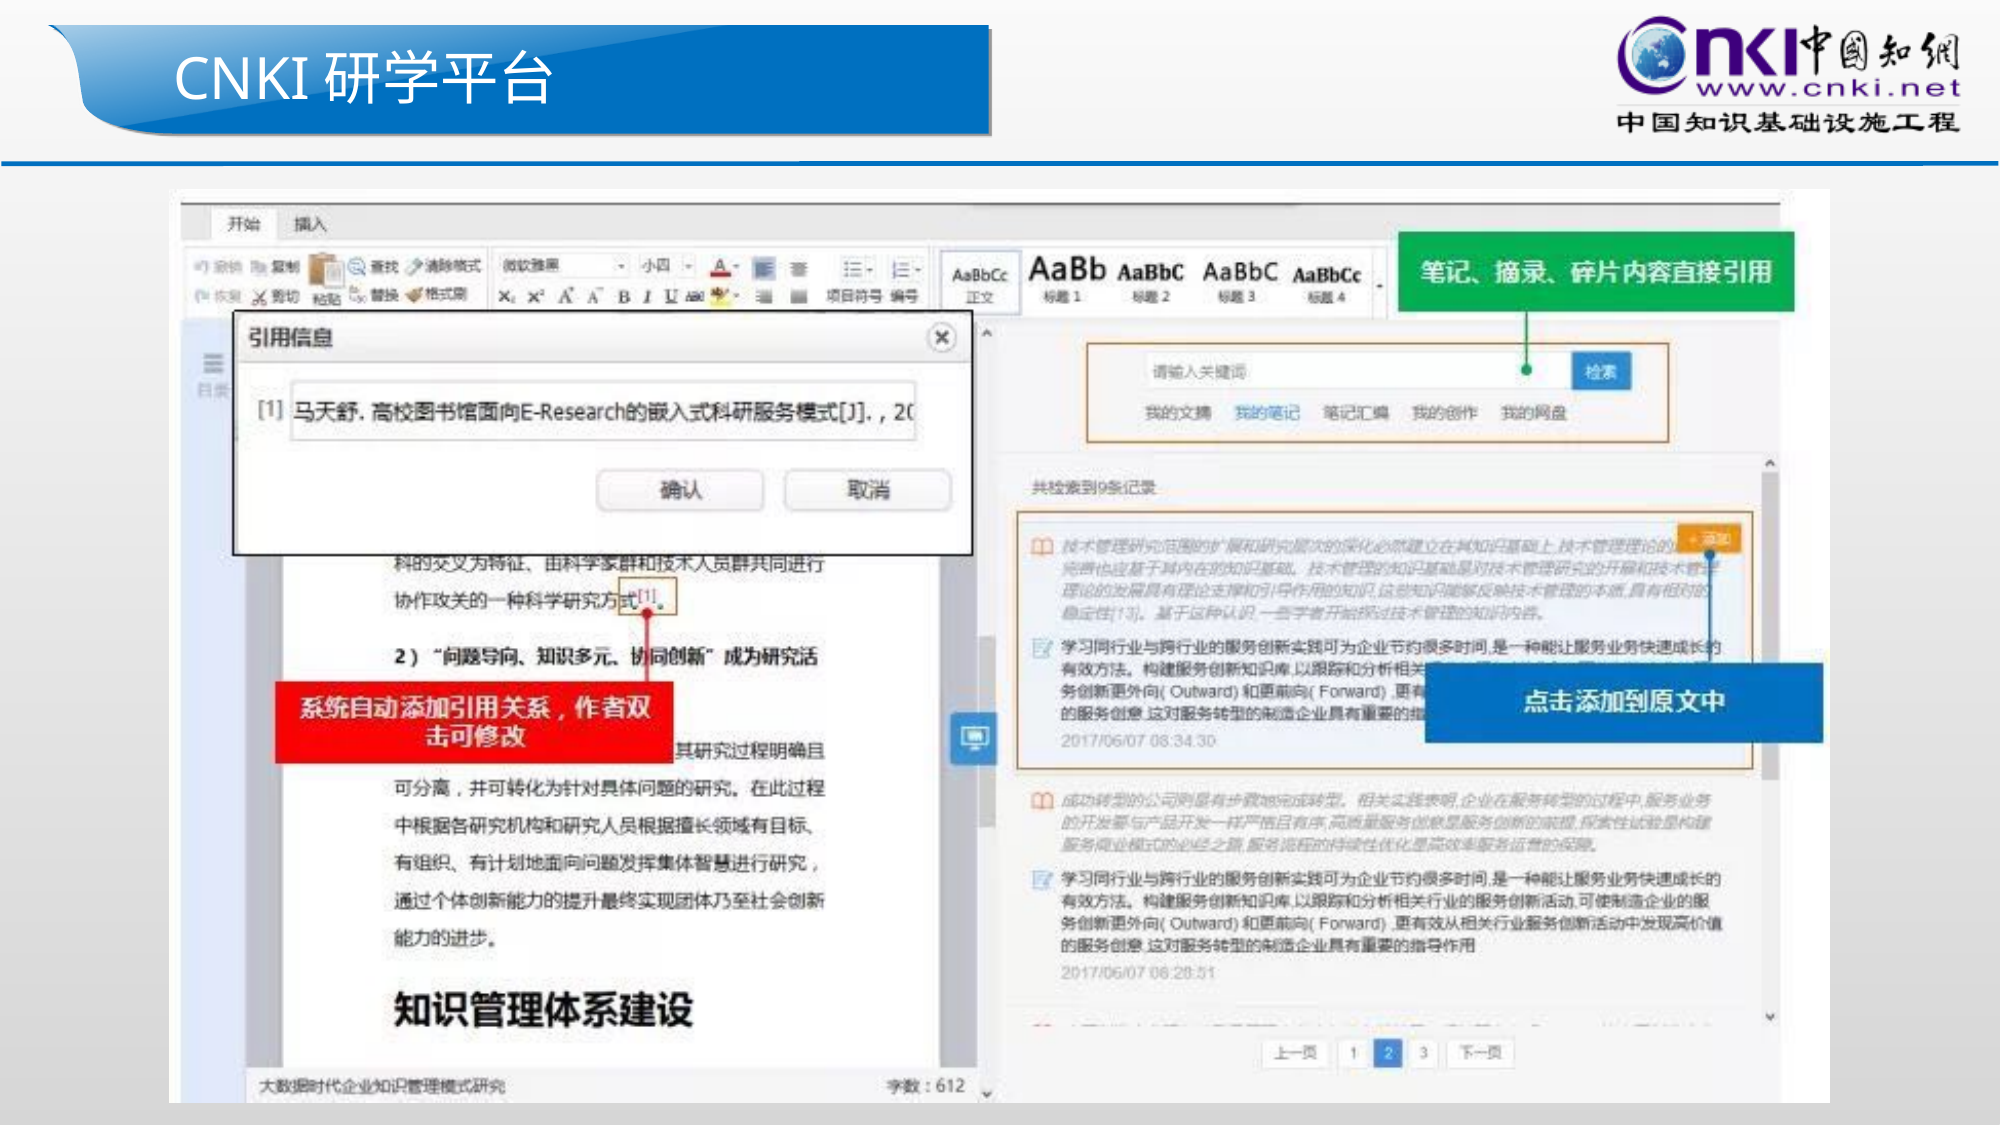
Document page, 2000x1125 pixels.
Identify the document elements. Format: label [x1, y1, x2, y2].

text_box [47, 22, 989, 134]
picture [1608, 5, 1974, 147]
picture [169, 189, 1830, 1103]
